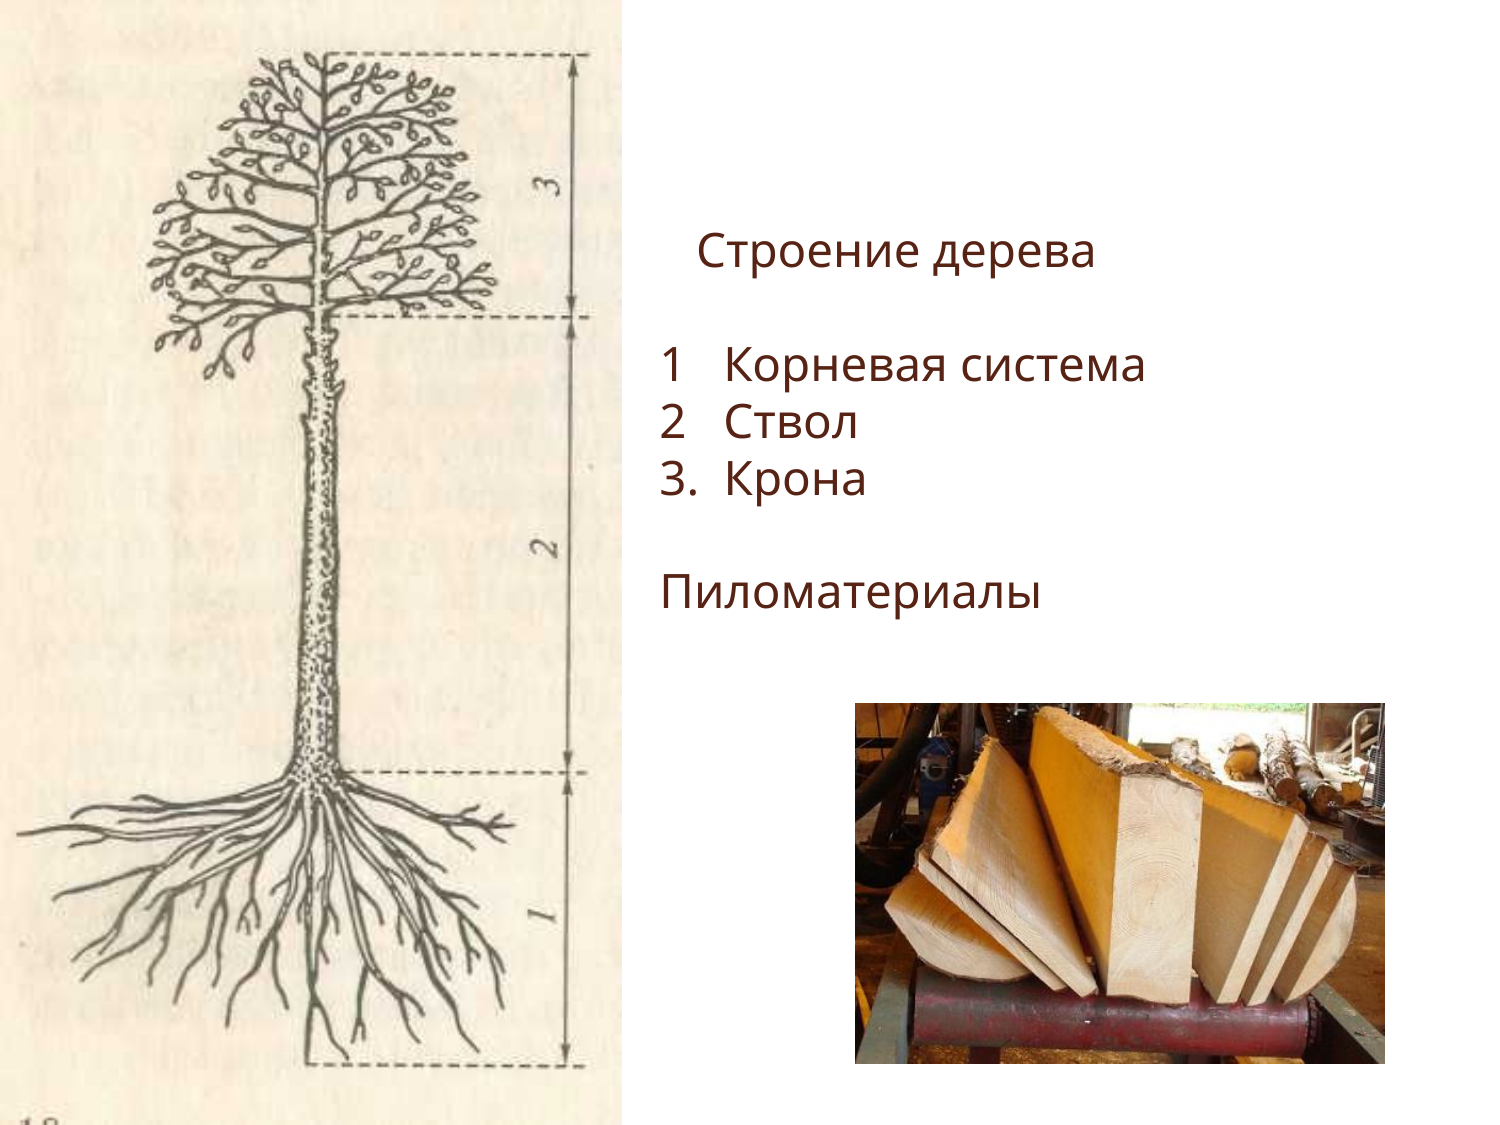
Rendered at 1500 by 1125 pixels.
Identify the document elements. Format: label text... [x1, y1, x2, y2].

title Строение дерева 1 Корневая система 2 Ствол 3. Крона Пиломатериалы [644, 210, 1442, 856]
picture [0, 0, 622, 1125]
picture [855, 702, 1385, 1065]
